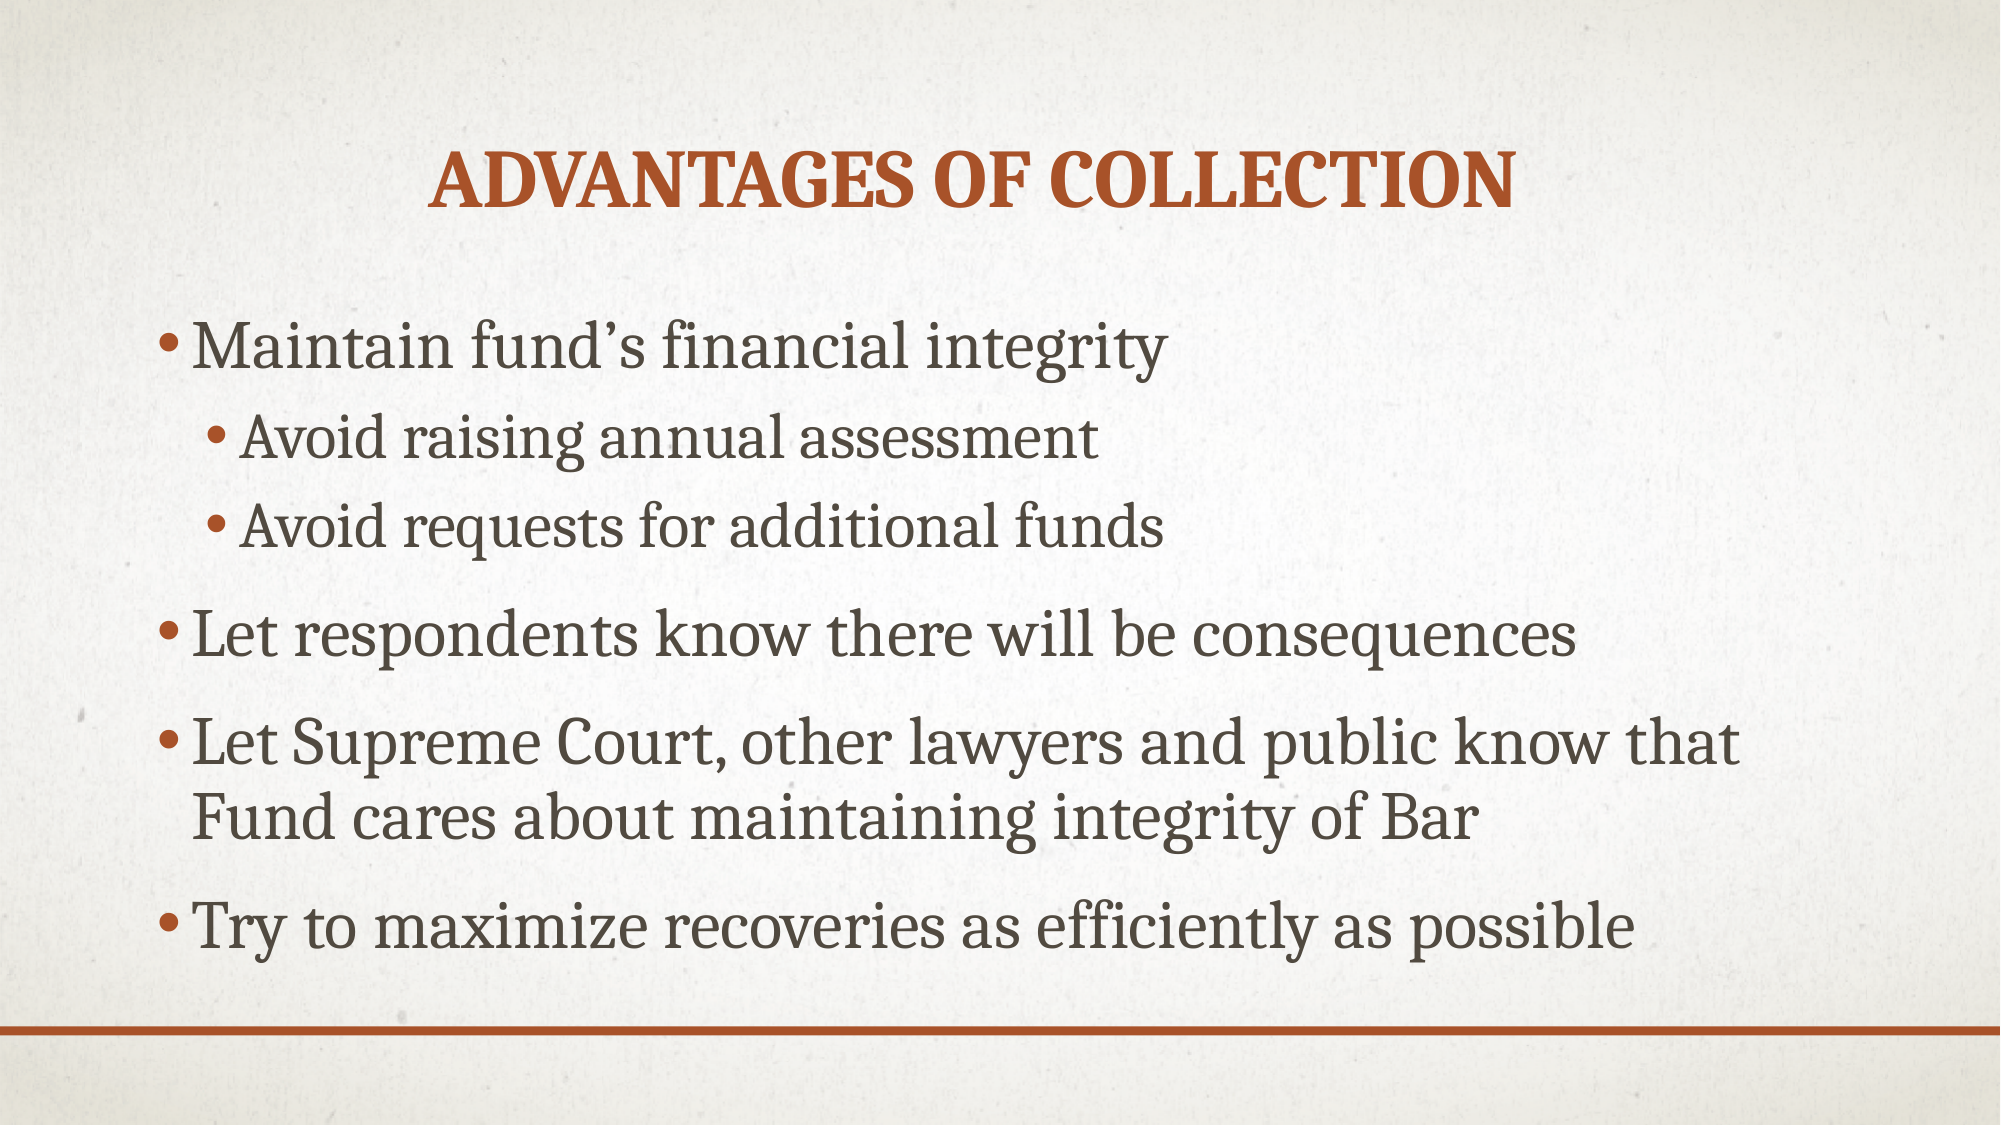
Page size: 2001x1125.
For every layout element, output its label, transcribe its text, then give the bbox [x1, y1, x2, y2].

picture [0, 0, 2001, 1125]
title Advantages of collection [413, 116, 1587, 233]
list Maintain fund’s financial integrity Avoid raising annual assessment Avoid requests for additional funds Let respondents know there will be consequences Let Supreme Court, other lawyers and public know that Fund cares about maintaining integrity of Bar Try to maximize recoveries as efficiently as possible [135, 301, 1865, 977]
